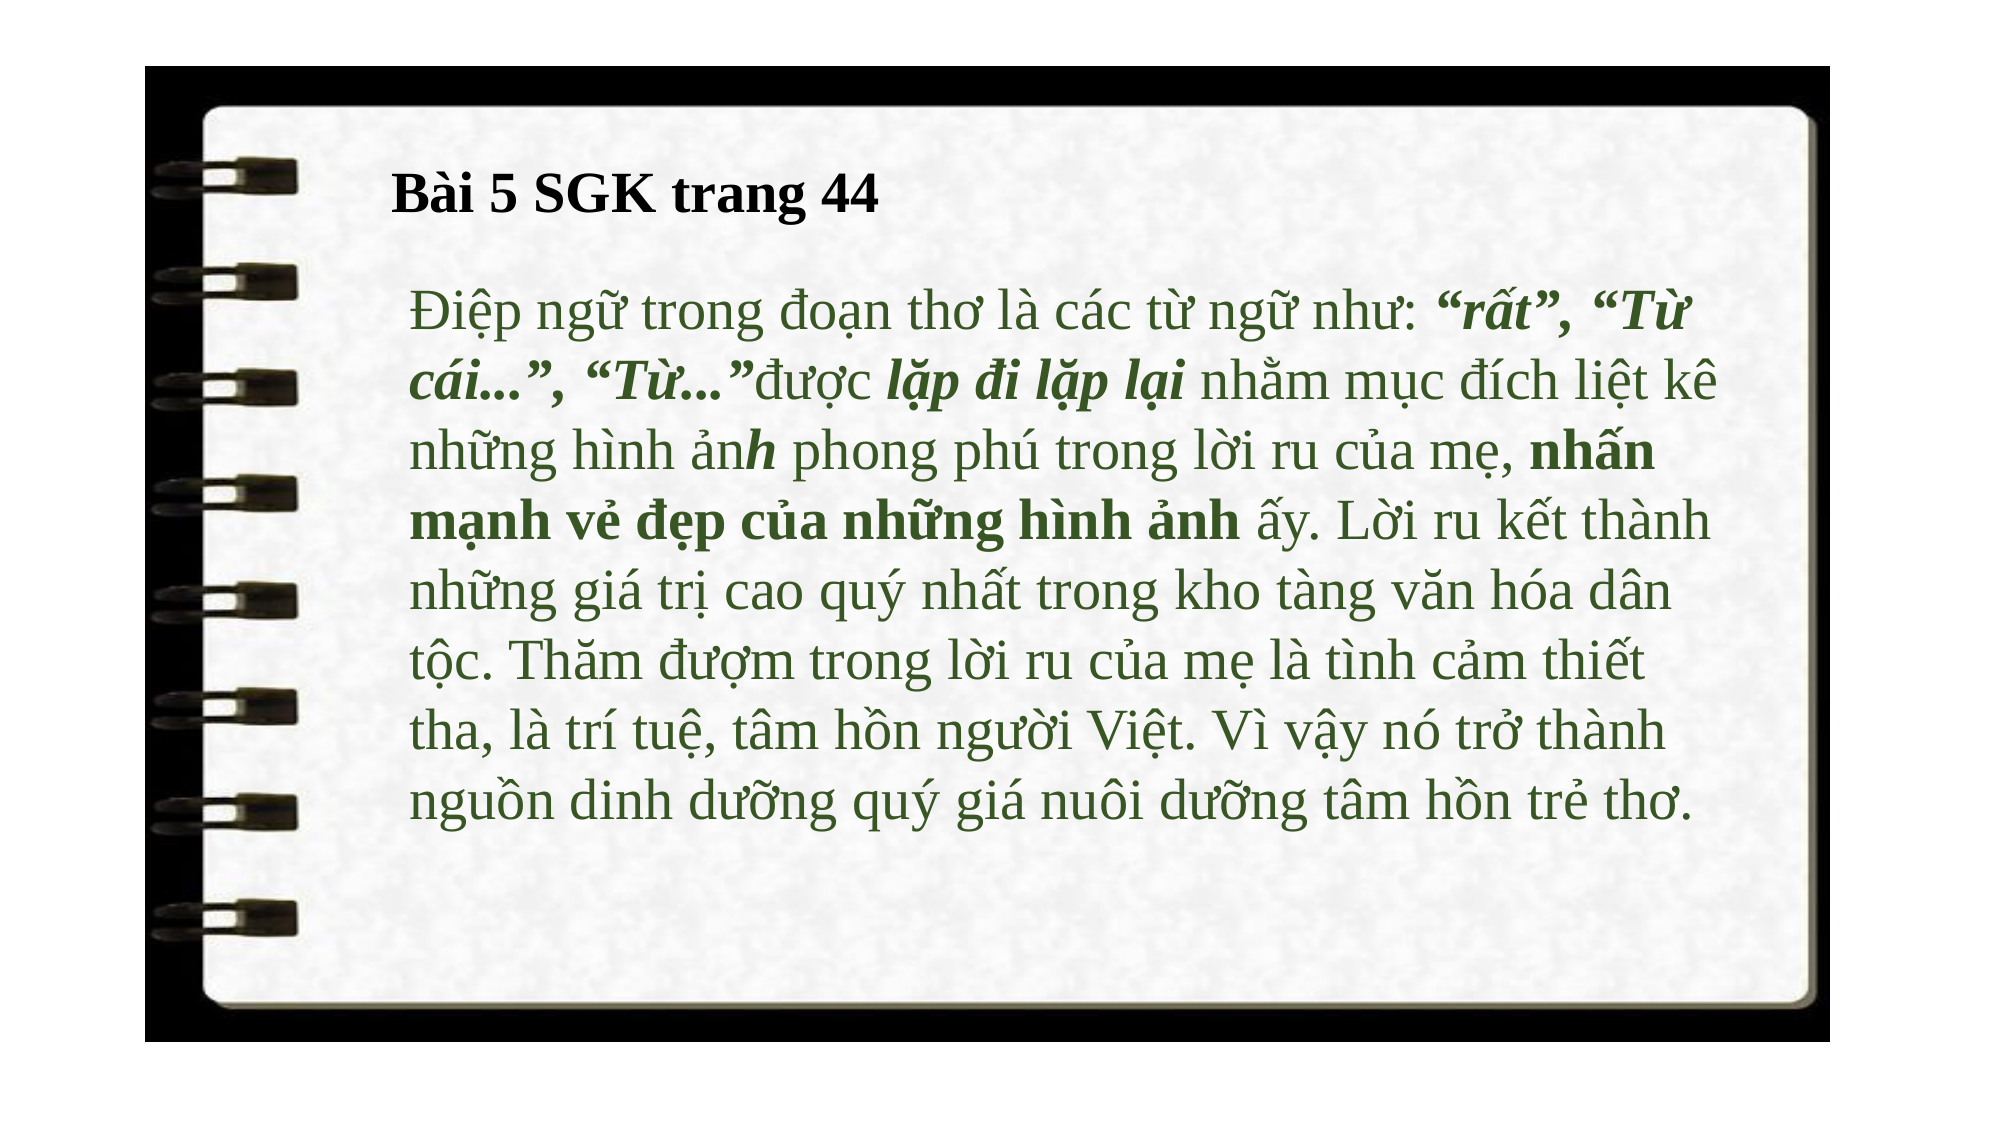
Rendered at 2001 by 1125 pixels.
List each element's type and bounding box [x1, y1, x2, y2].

picture [145, 66, 1830, 1042]
